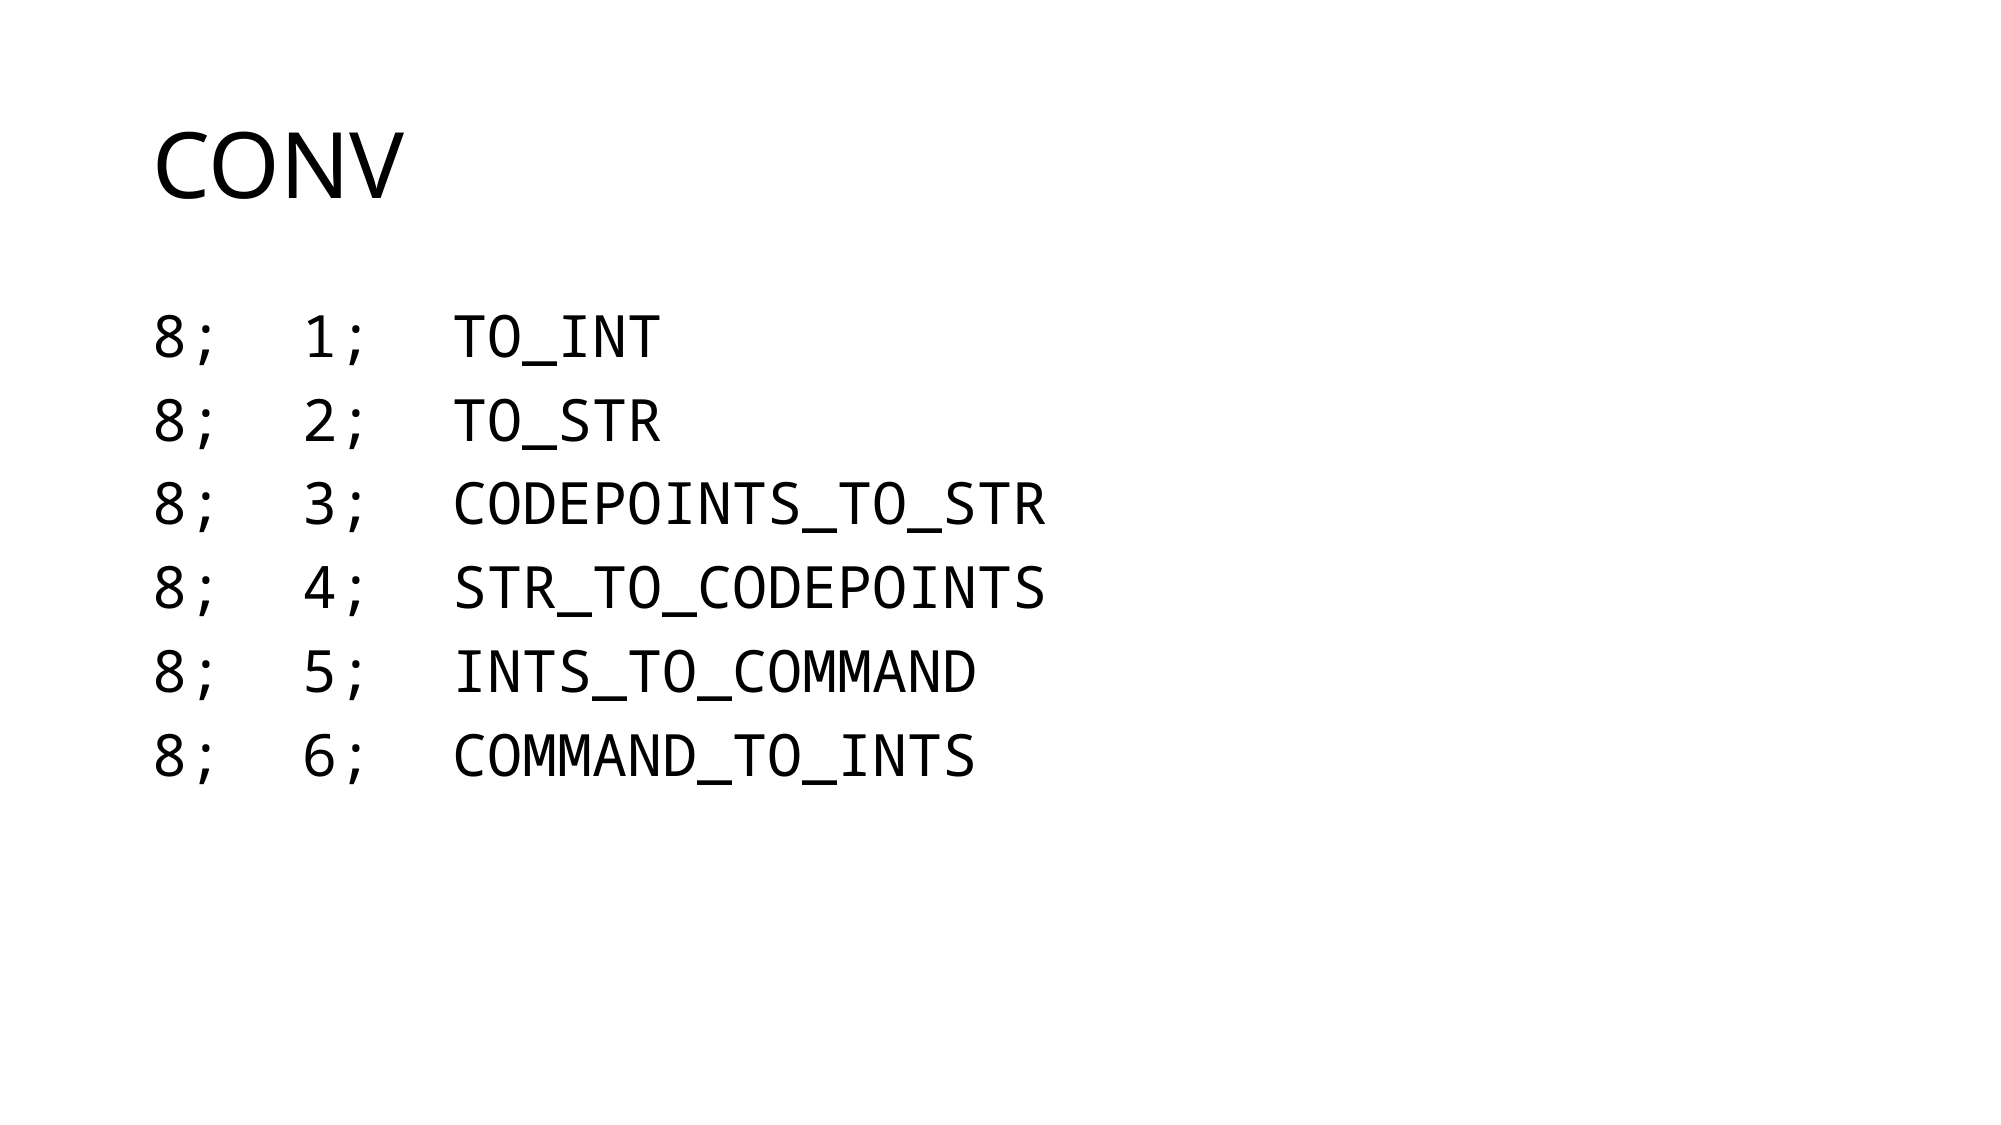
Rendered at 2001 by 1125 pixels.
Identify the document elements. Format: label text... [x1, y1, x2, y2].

title CONV [137, 59, 1863, 278]
list 8; 1; TO_INT 8; 2; TO_STR 8; 3; CODEPOINTS_TO_STR 8; 4; STR_TO_CODEPOINTS 8; 5; INTS_TO_COMMAND 8; 6; COMMAND_TO_INTS [137, 299, 1863, 1014]
